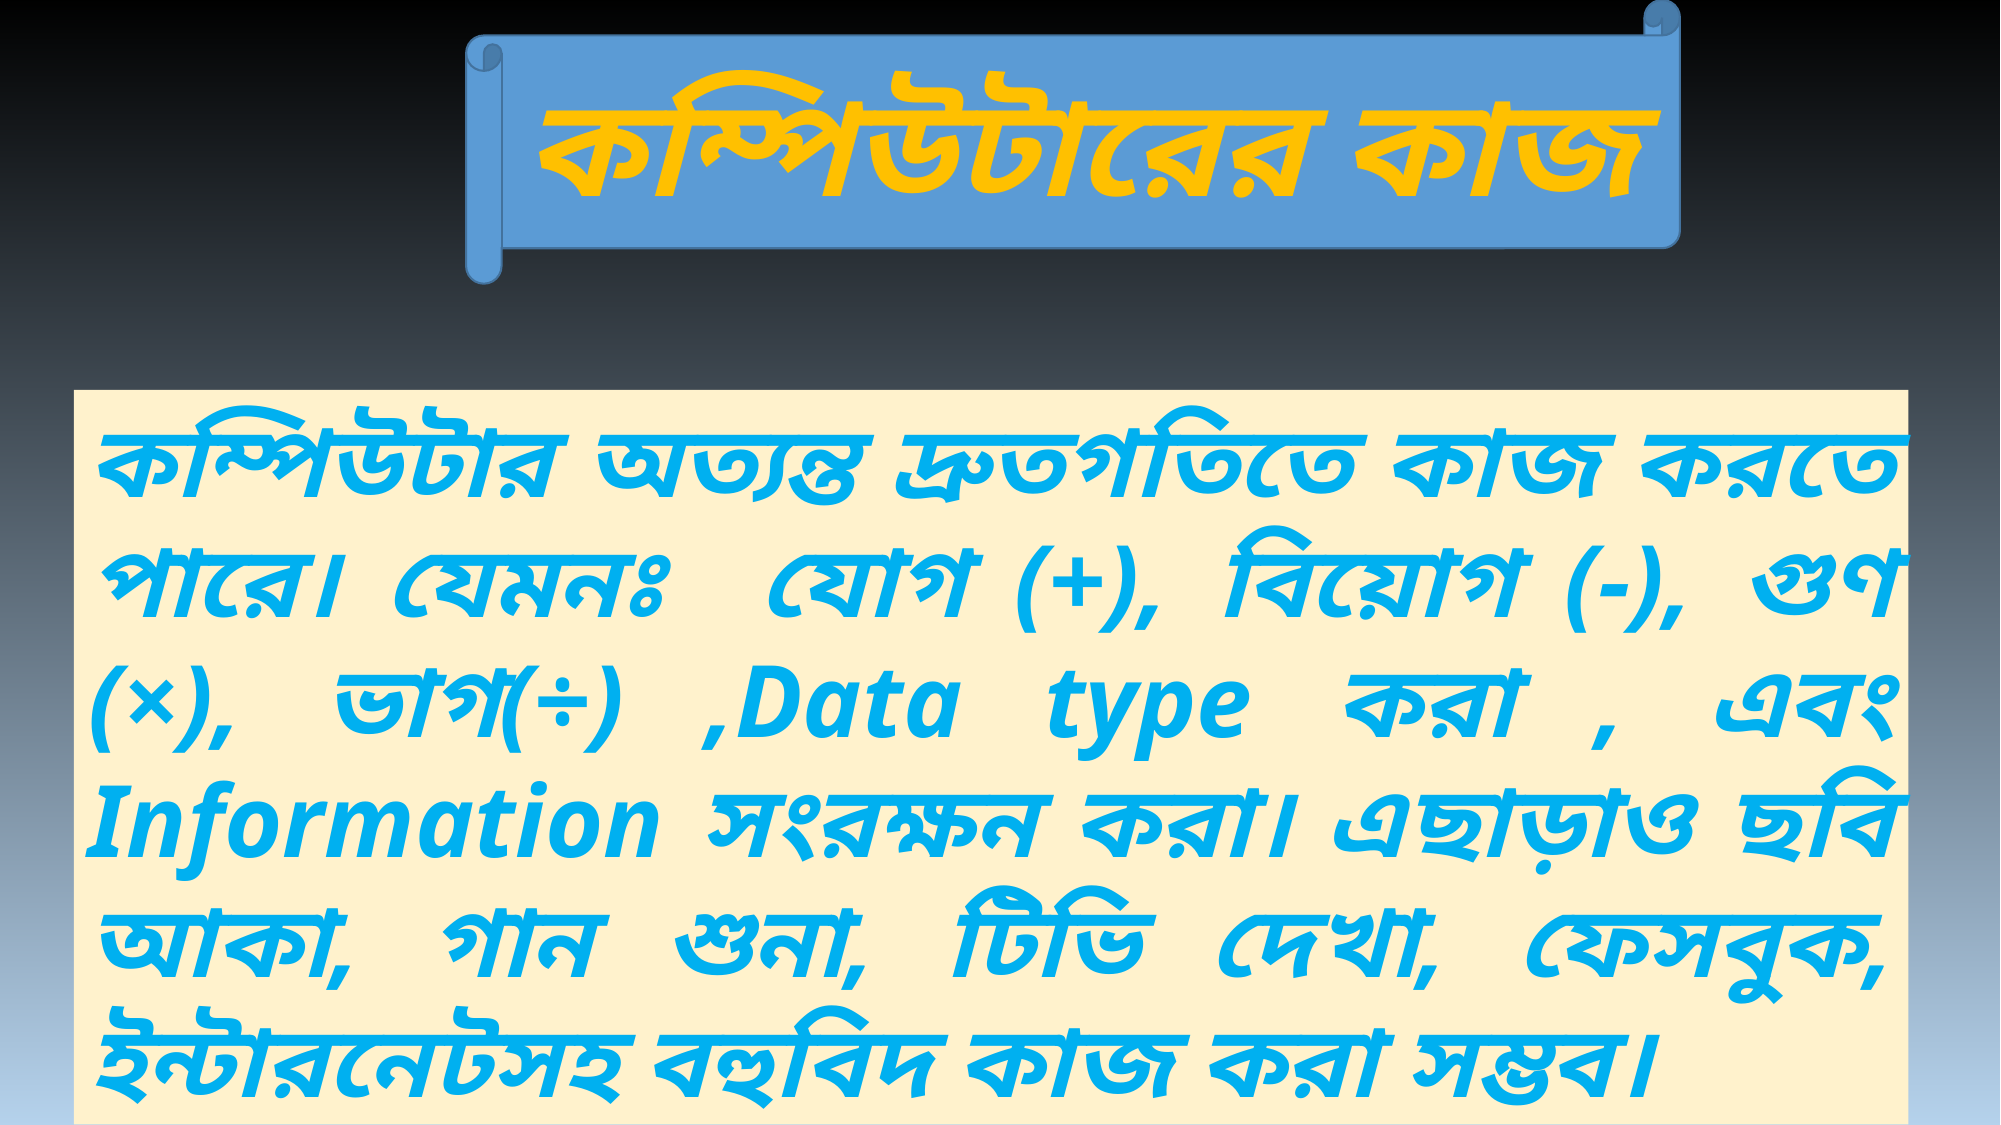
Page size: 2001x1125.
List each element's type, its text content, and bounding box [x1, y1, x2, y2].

text_box কম্পিউটারের কাজ [465, 0, 1681, 285]
text_box কম্পিউটার অত্যন্ত দ্রুতগতিতে কাজ করতে পারে। যেমনঃ যোগ (+), বিয়োগ (-), গুণ (×), ভাগ(÷) ,Data type করা , এবং Information সংরক্ষন করা। এছাড়াও ছবি আকা, গান শুনা, টিভি দেখা, ফেসবুক, ইন্টারনেটসহ বহুবিদ কাজ করা সম্ভব। [73, 389, 1909, 1125]
